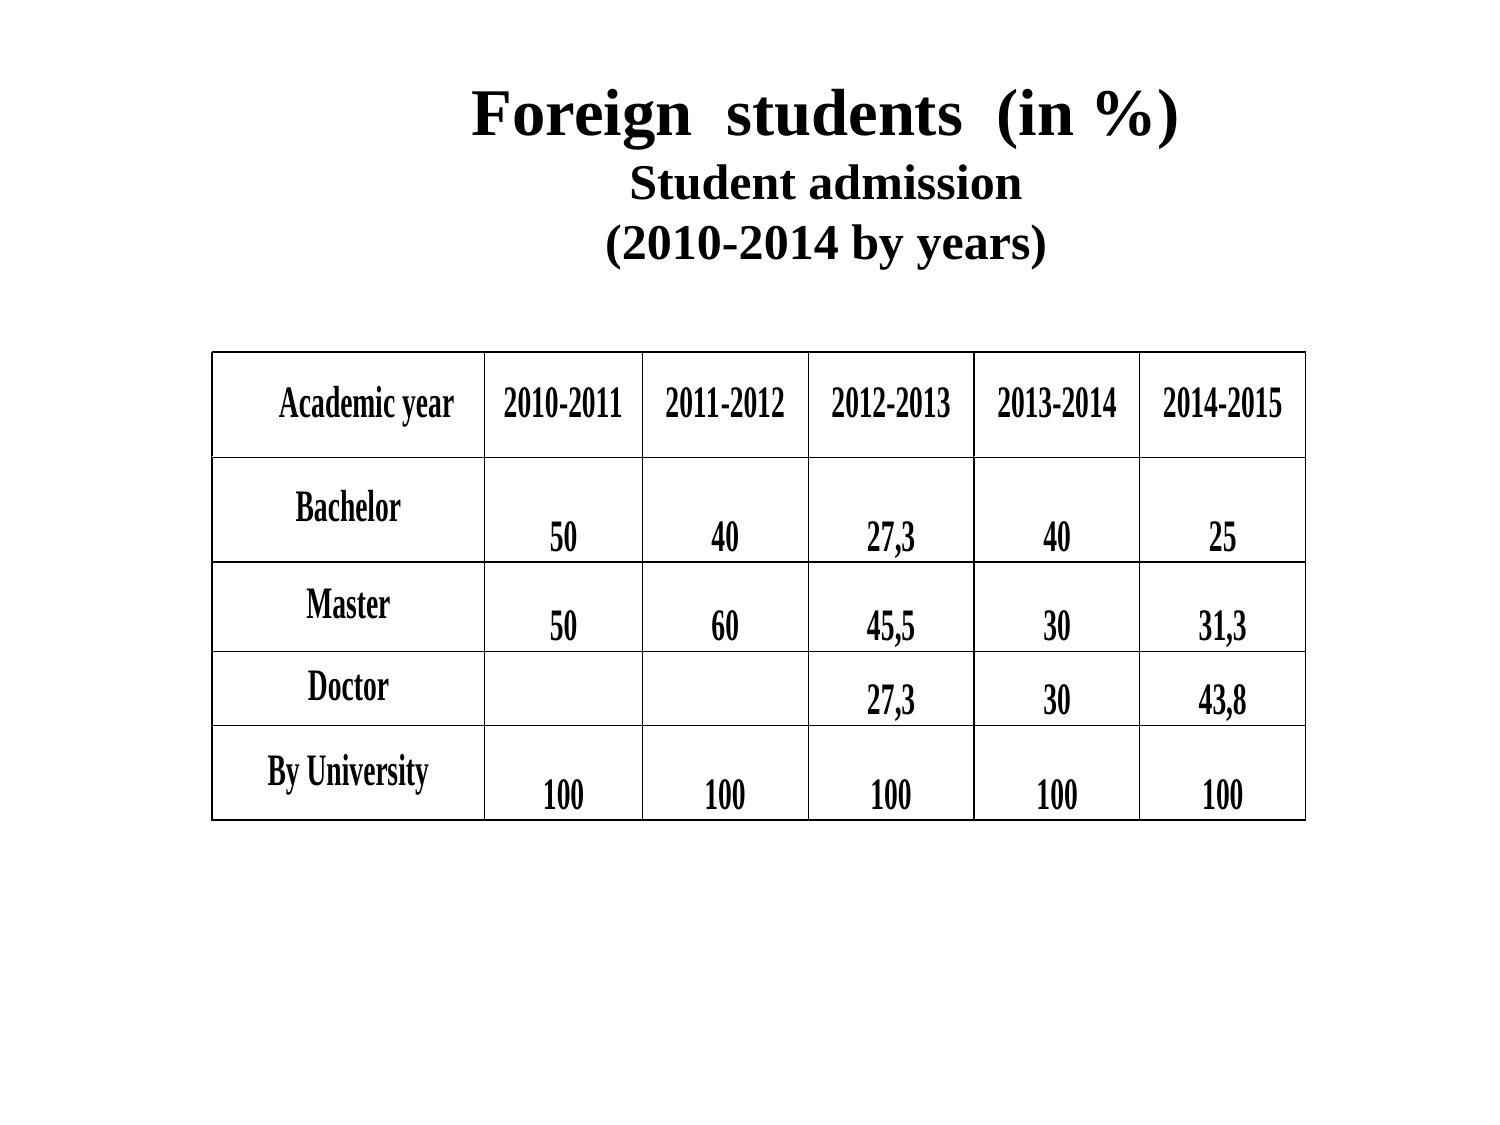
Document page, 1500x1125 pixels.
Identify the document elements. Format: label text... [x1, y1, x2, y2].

title Foreign students (in %) Student admission (2010-2014 by years) [281, 45, 1372, 293]
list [116, 351, 1415, 903]
